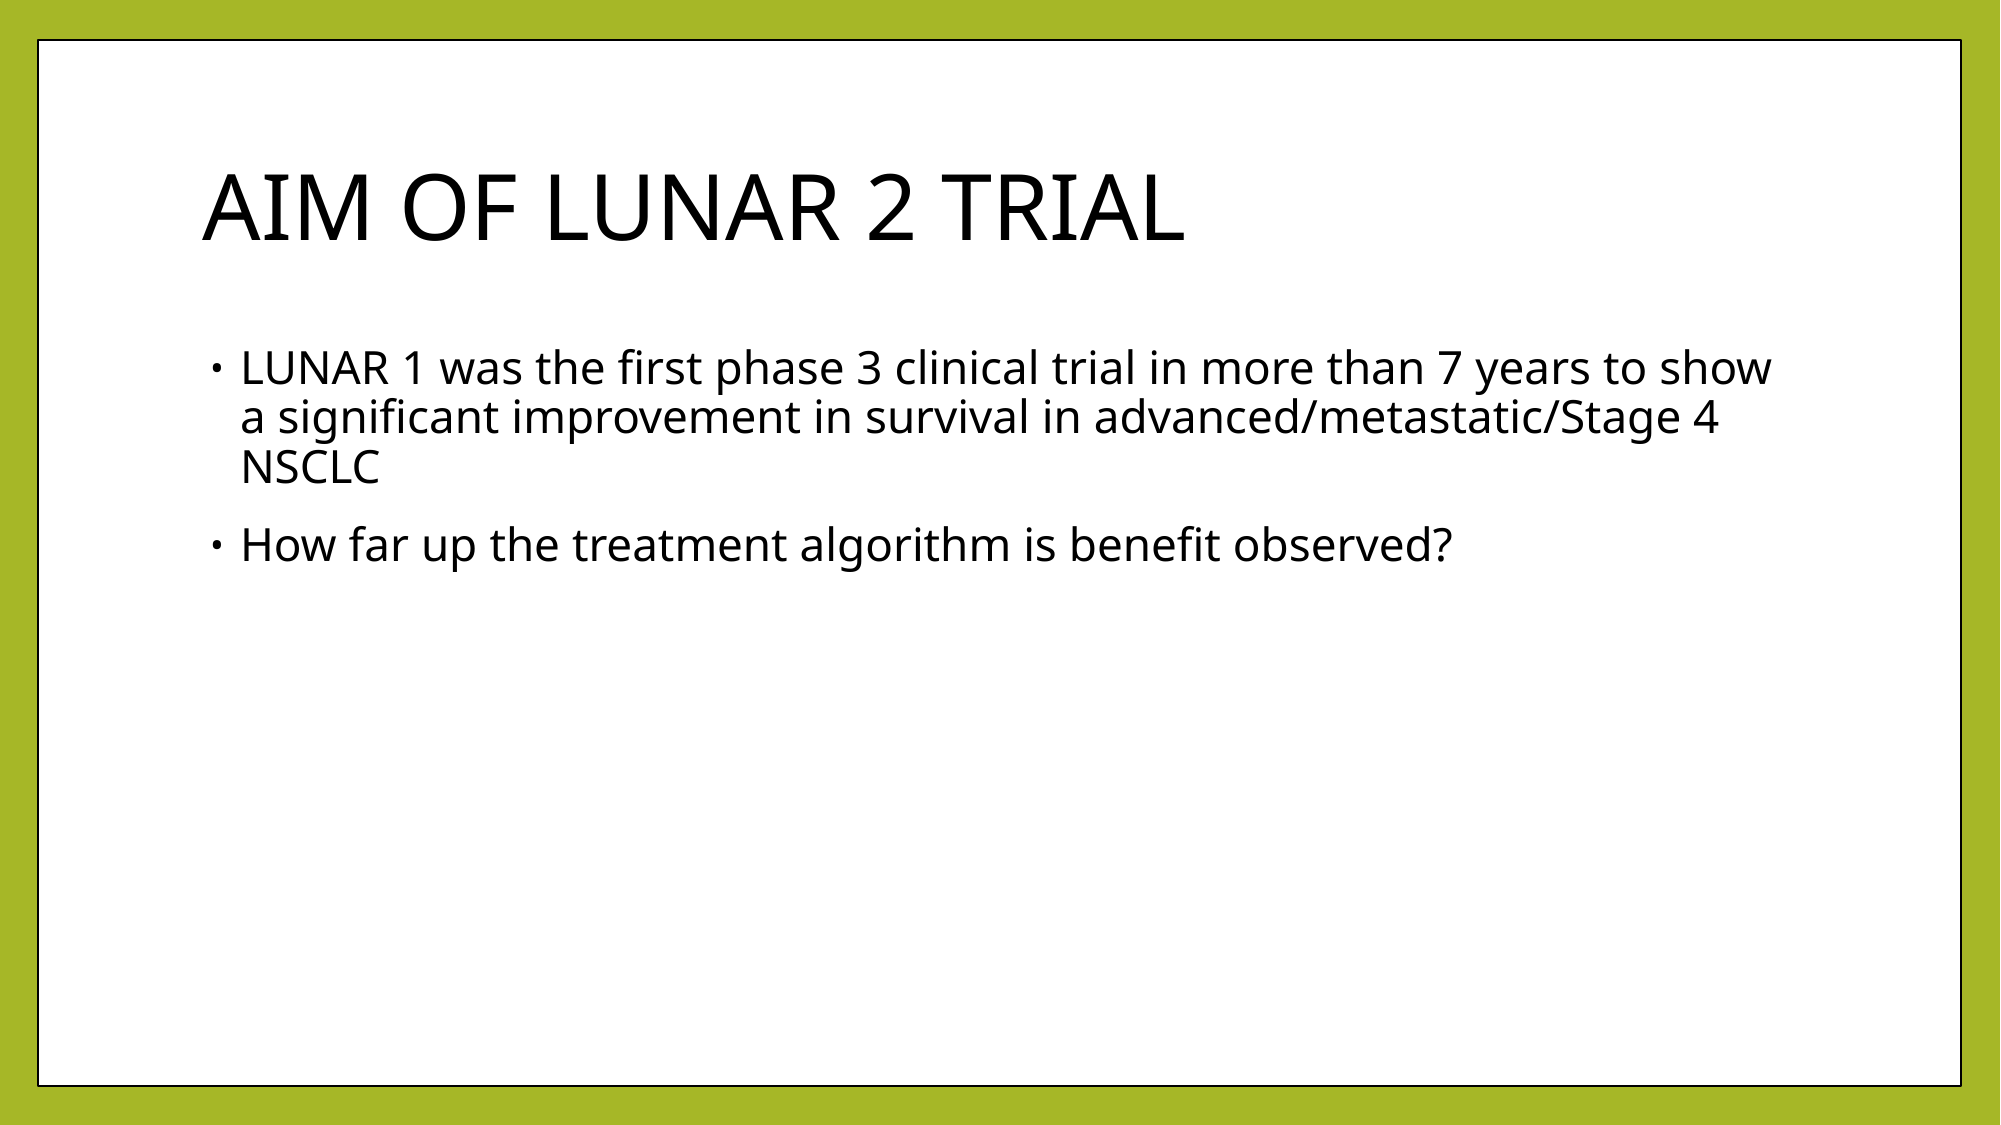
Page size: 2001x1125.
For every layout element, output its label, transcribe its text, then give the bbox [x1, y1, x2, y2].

title AIM OF LUNAR 2 TRIAL [187, 99, 1808, 323]
list LUNAR 1 was the first phase 3 clinical trial in more than 7 years to show a significant improvement in survival in advanced/metastatic/Stage 4 NSCLC How far up the treatment algorithm is benefit observed? [187, 337, 1808, 1000]
